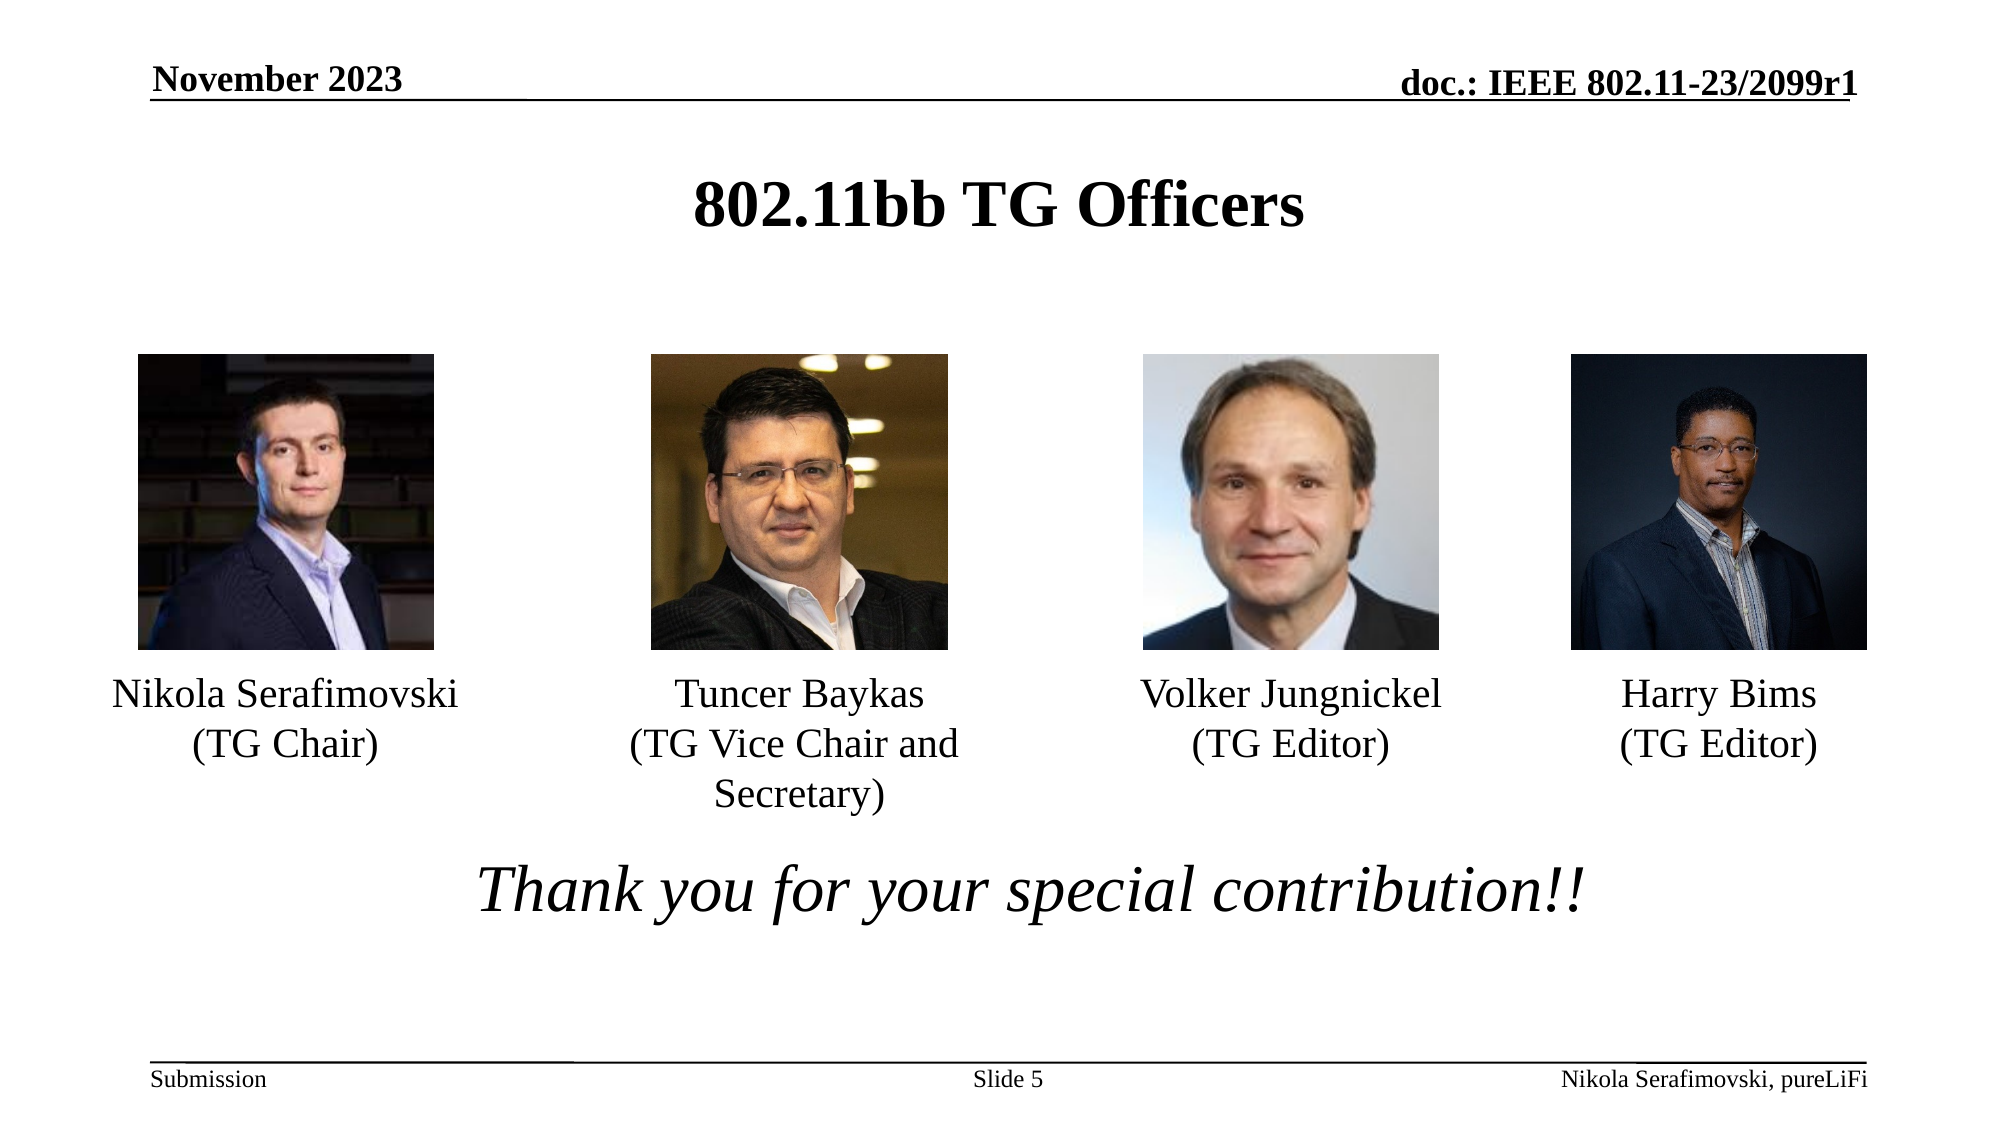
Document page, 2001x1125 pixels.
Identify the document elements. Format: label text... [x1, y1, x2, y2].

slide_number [152, 54, 563, 100]
footer Nikola Serafimovski, pureLiFi [1171, 1061, 1869, 1093]
slide_number Slide 5 [950, 1061, 1067, 1123]
text_box Thank you for your special contribution!! [461, 837, 1604, 933]
title 802.11bb TG Officers [149, 112, 1850, 288]
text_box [1571, 354, 1867, 775]
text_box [95, 354, 476, 775]
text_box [1123, 354, 1459, 775]
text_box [588, 354, 1011, 826]
